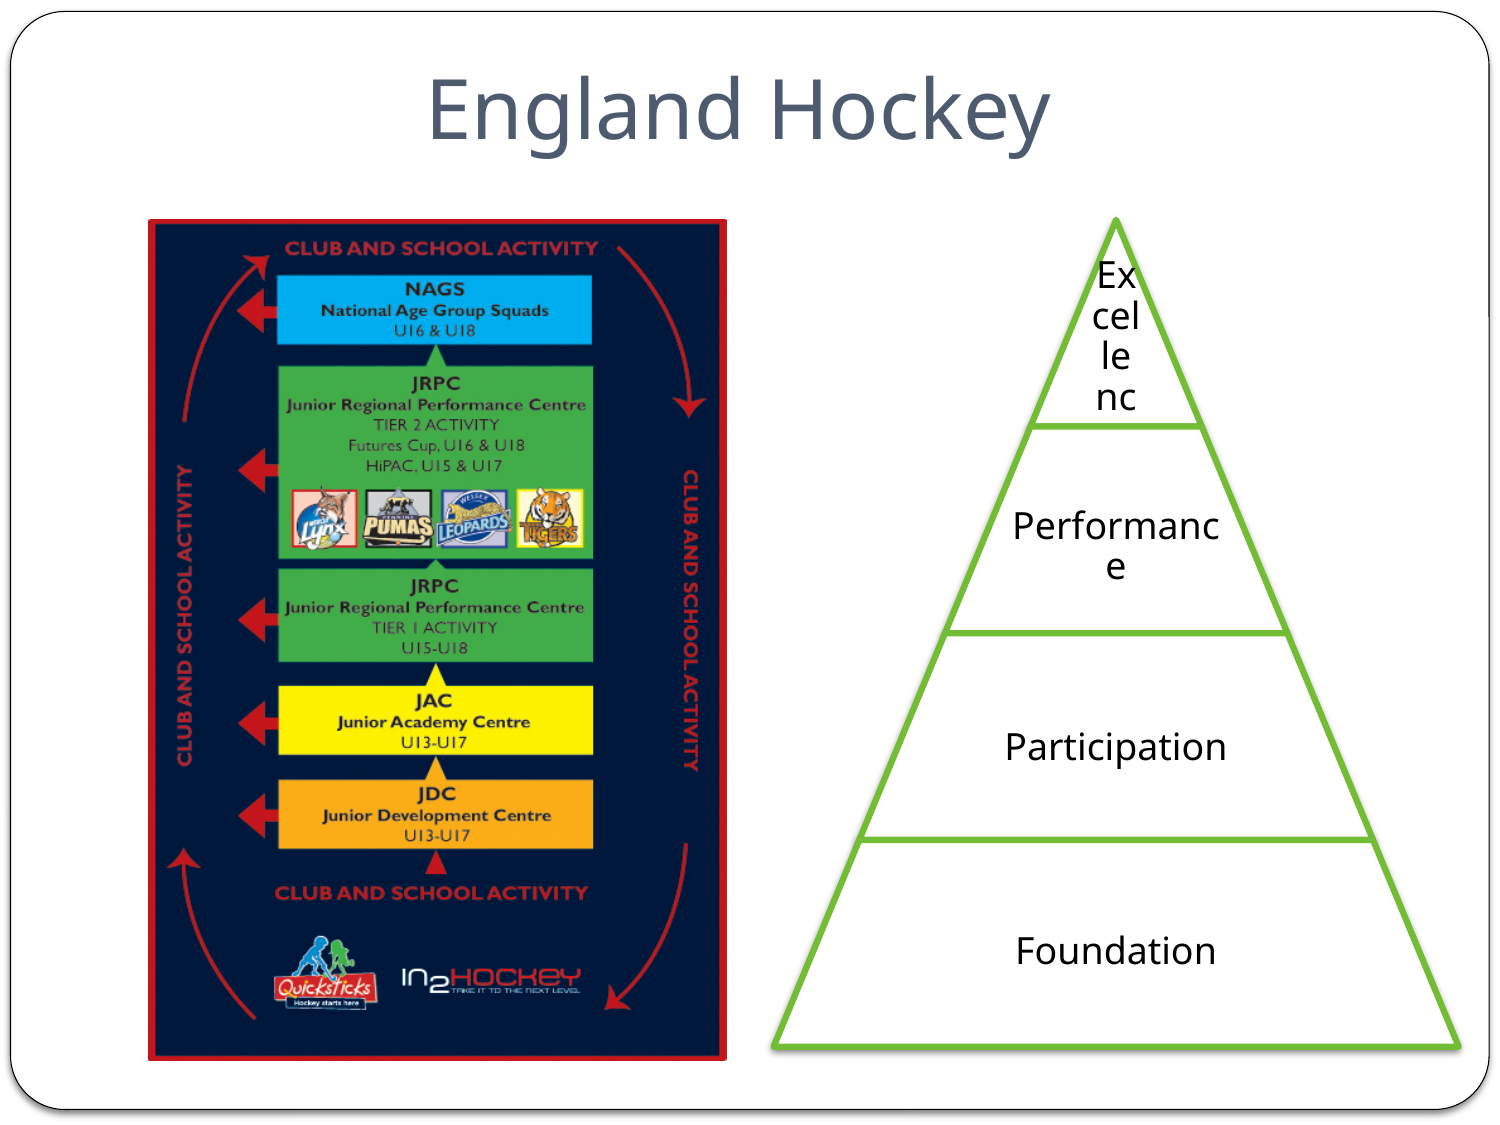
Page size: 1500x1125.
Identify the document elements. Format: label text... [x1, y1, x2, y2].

title England Hockey [101, 0, 1376, 172]
picture [148, 219, 727, 1061]
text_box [773, 219, 1459, 1047]
